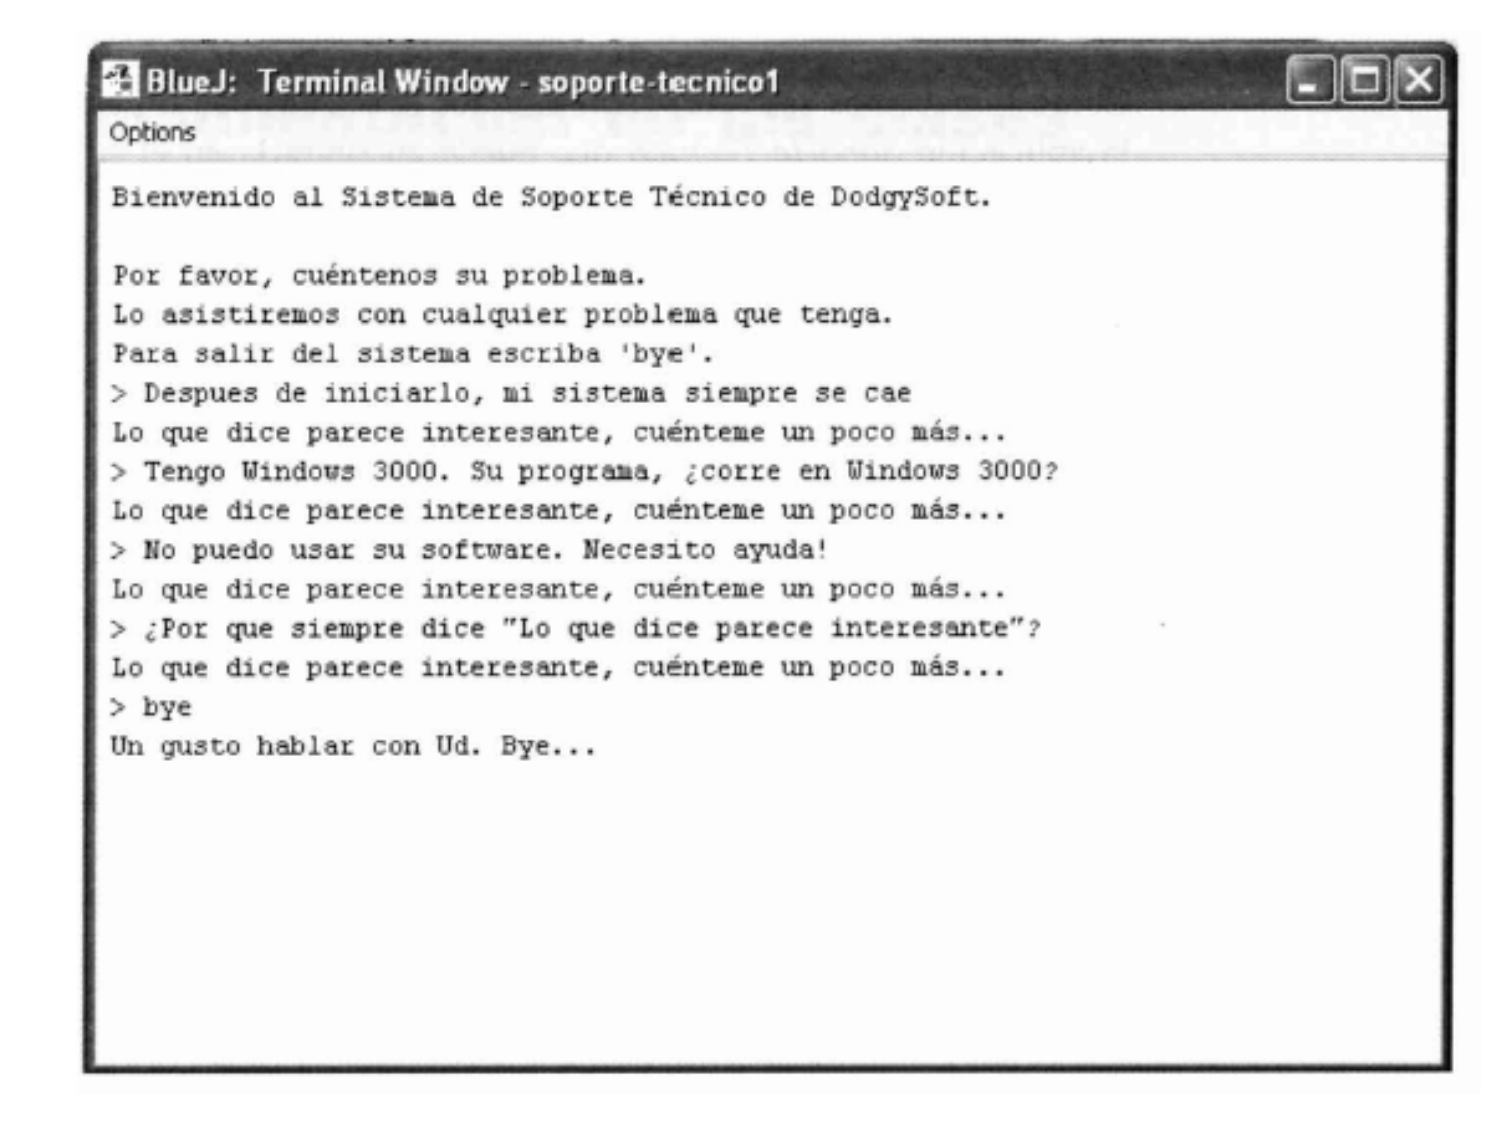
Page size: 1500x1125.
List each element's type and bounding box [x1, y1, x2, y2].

picture [76, 30, 1481, 1095]
